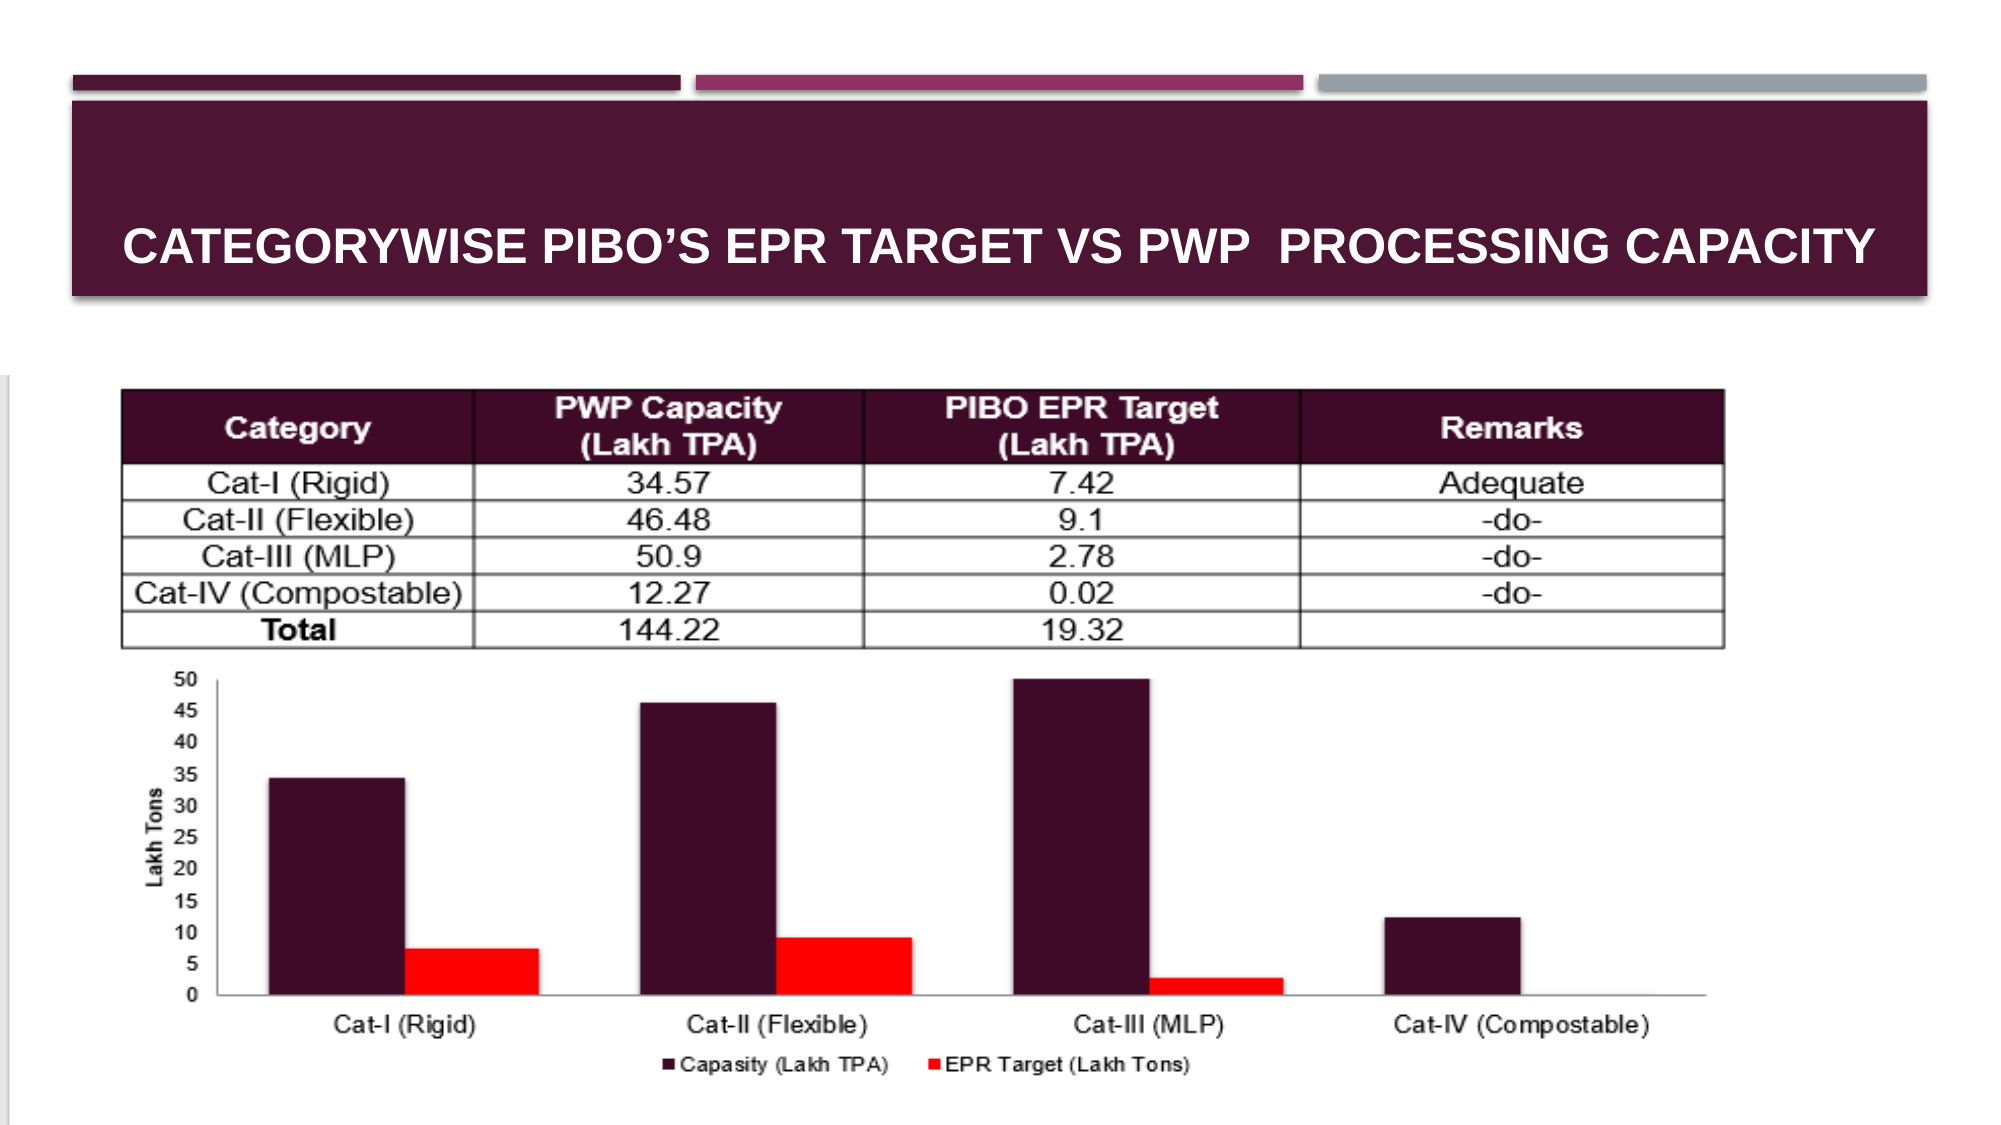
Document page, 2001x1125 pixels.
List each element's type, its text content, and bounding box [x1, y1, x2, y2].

picture [0, 375, 1810, 1125]
title CATEGORYWISE PIBO’s EPR TARGET Vs PWP PROCESSING CAPACITY [95, 115, 1905, 282]
